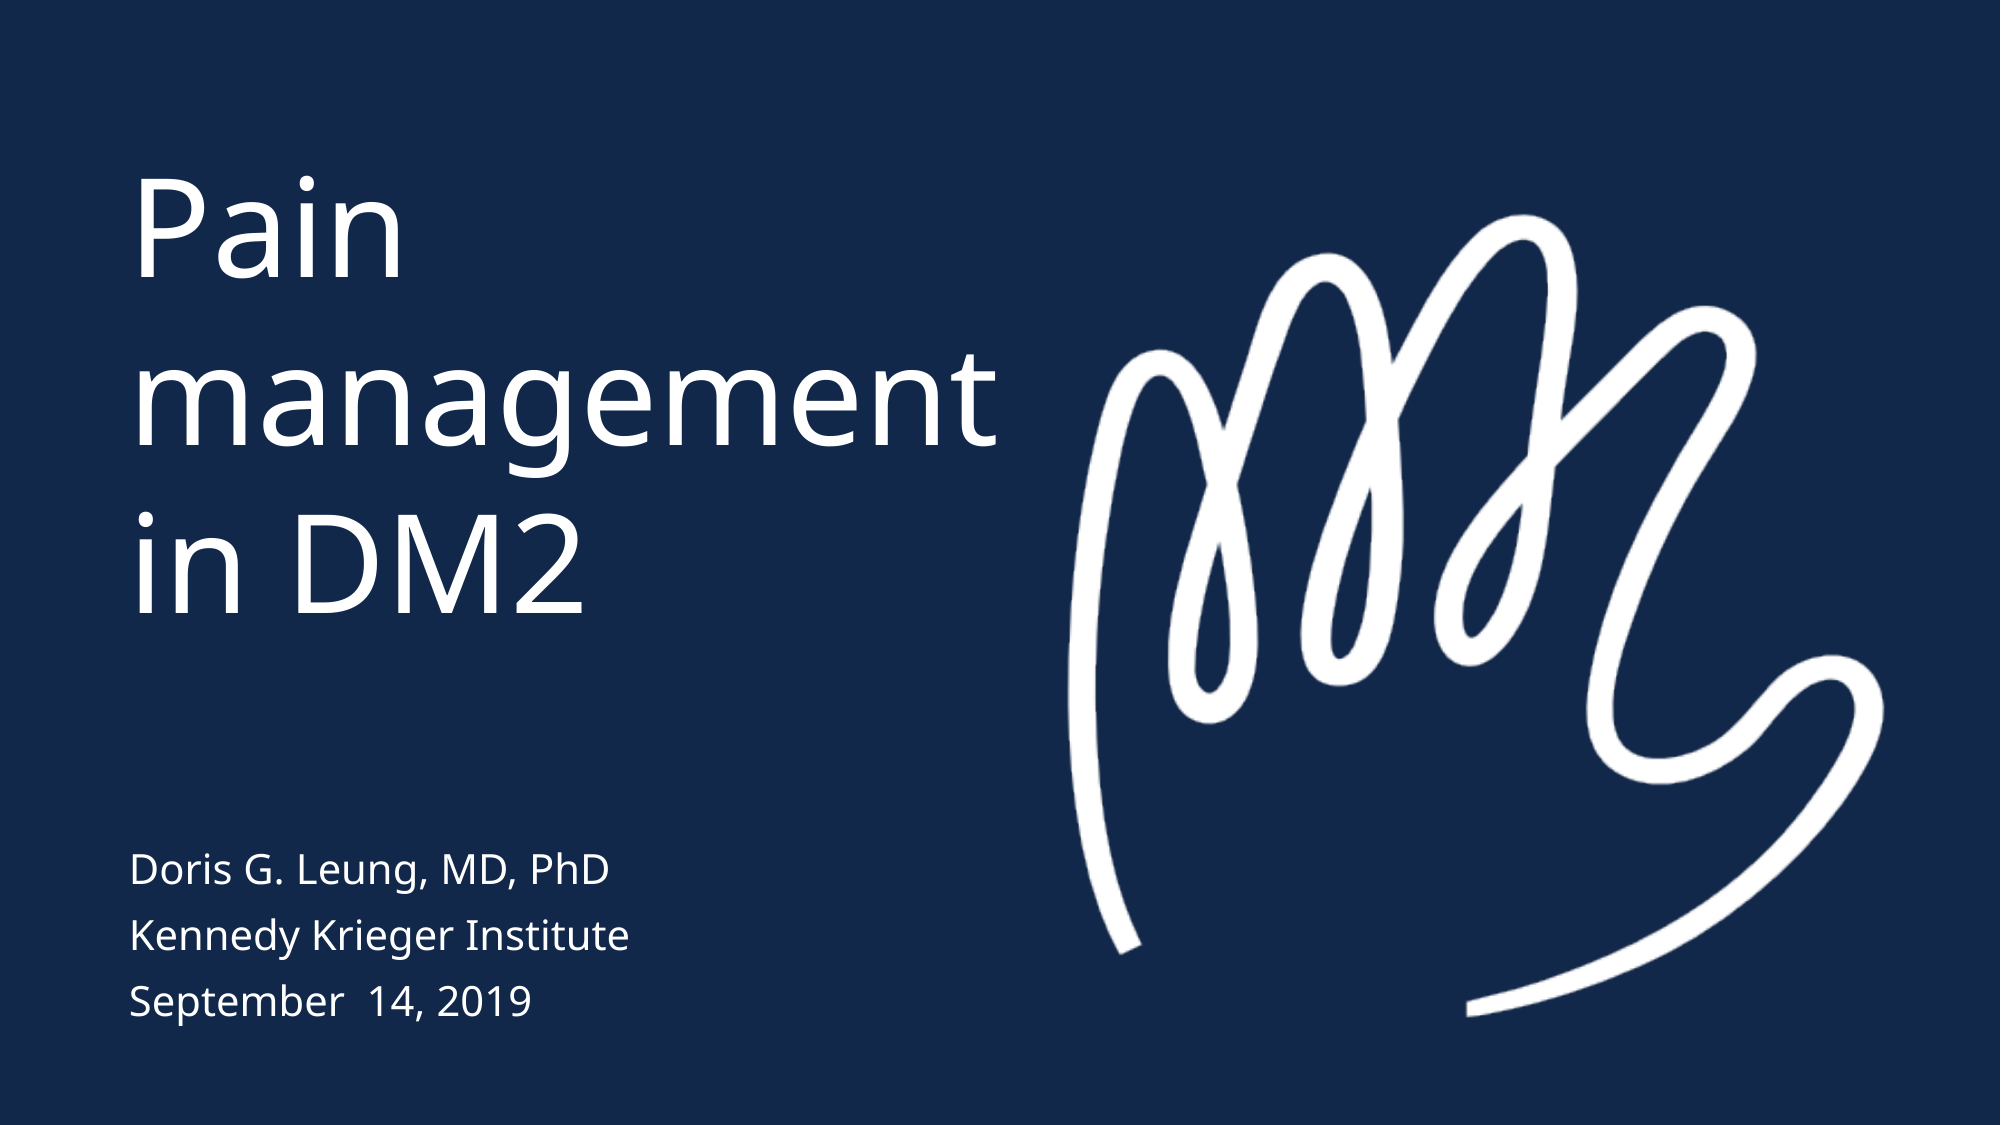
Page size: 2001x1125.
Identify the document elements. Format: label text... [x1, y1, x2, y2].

subtitle Doris G. Leung, MD, PhD Kennedy Krieger Institute September 14, 2019 [113, 841, 1077, 1113]
title Pain management in DM2 [113, 134, 1015, 841]
